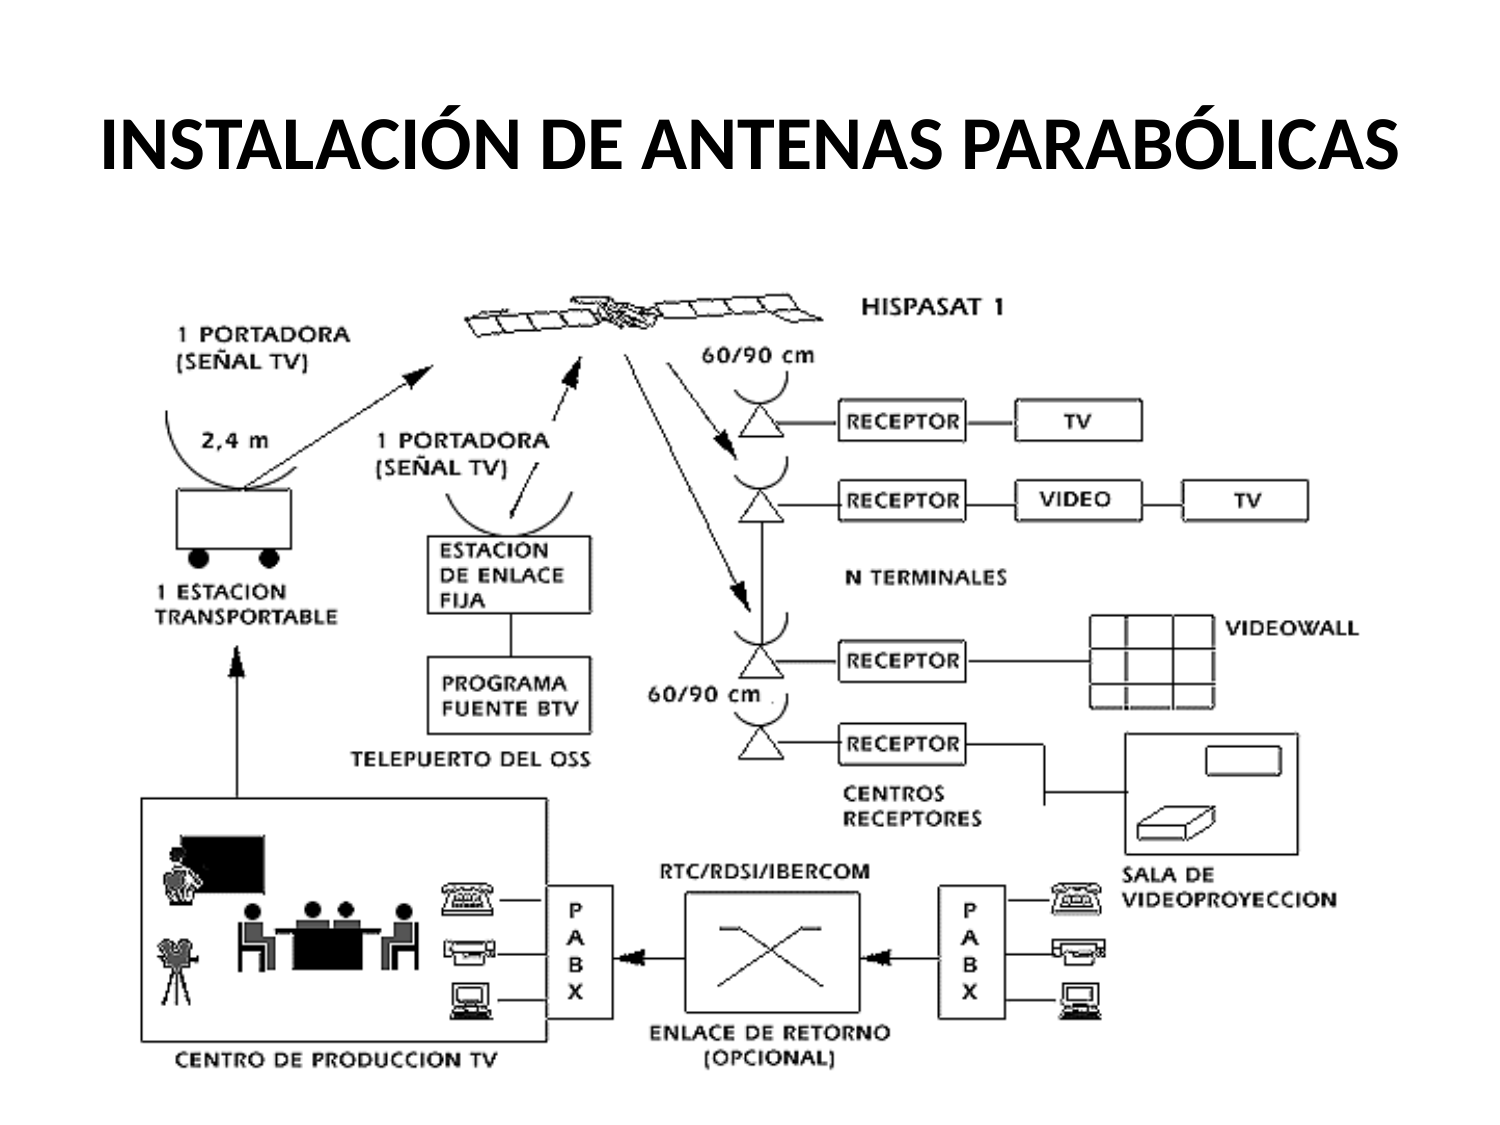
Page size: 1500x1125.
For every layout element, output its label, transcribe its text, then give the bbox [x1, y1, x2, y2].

picture [111, 253, 1377, 1087]
title INSTALACIÓN DE ANTENAS PARABÓLICAS [75, 45, 1425, 233]
